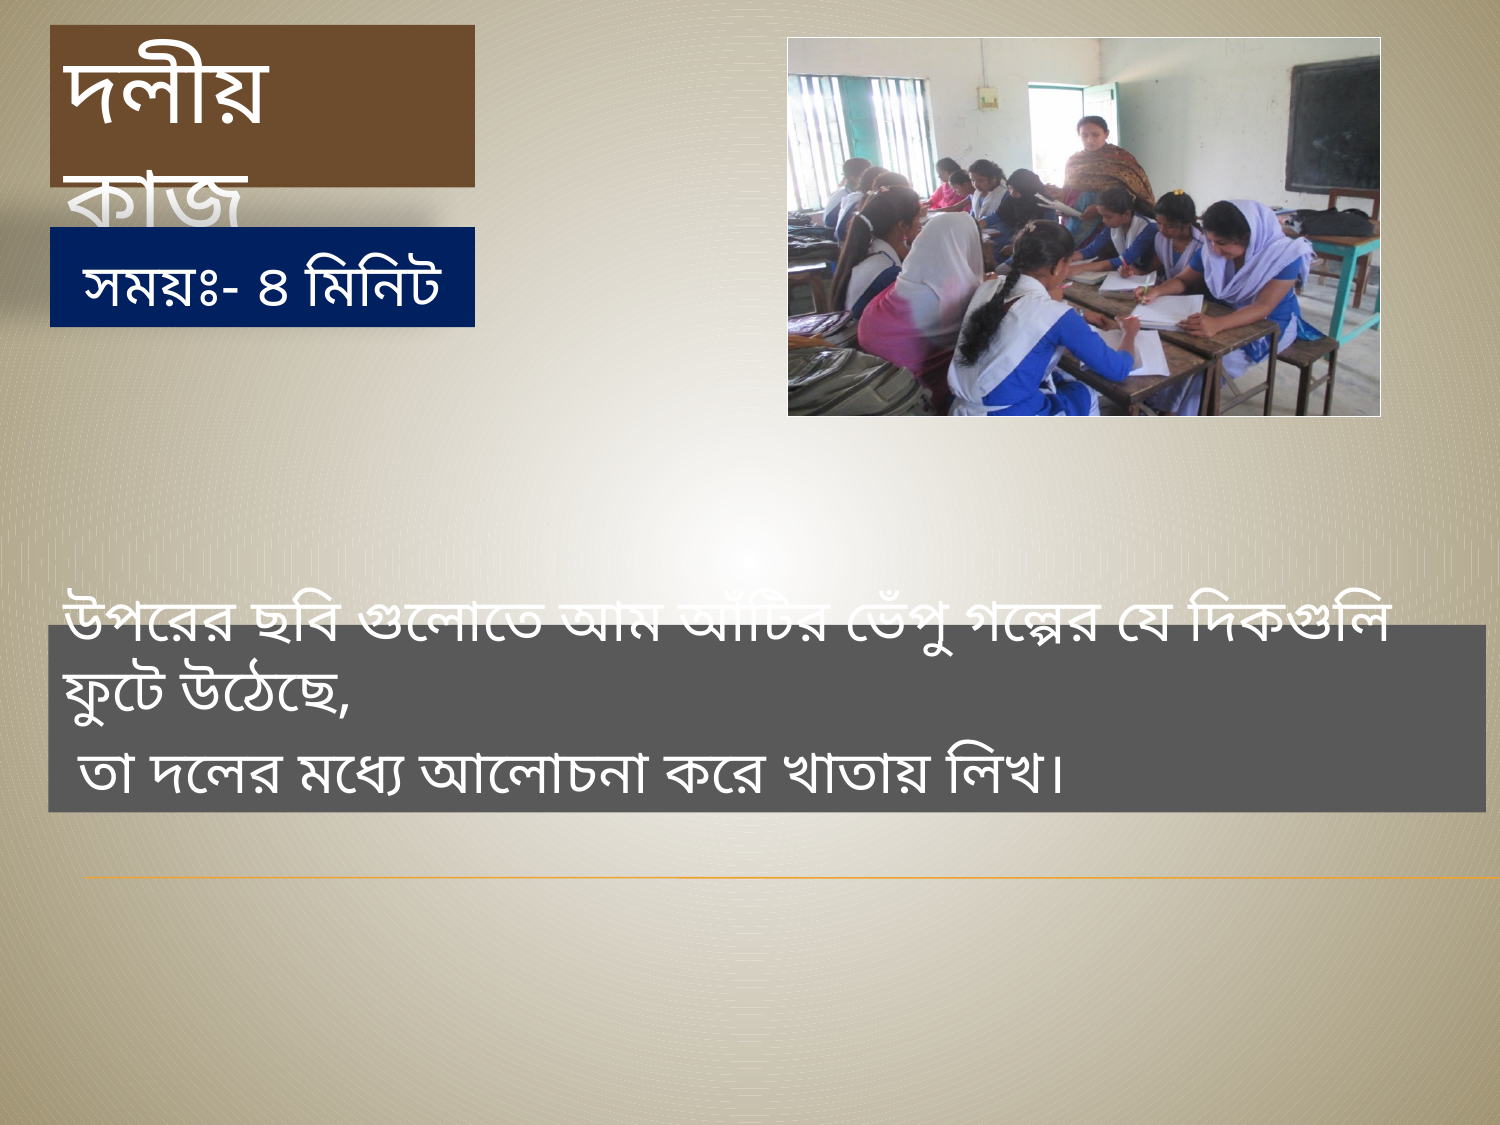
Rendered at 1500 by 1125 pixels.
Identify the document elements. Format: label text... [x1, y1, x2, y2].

title দলীয় কাজ [50, 24, 475, 188]
picture [787, 37, 1381, 418]
subtitle উপরের ছবি গুলোতে আম আঁটির ভেঁপু গল্পের যে দিকগুলি ফুটে উঠেছে, তা দলের মধ্যে আলোচনা করে খাতায় লিখ। [48, 624, 1486, 813]
text_box সময়ঃ- ৪ মিনিট [50, 227, 475, 328]
